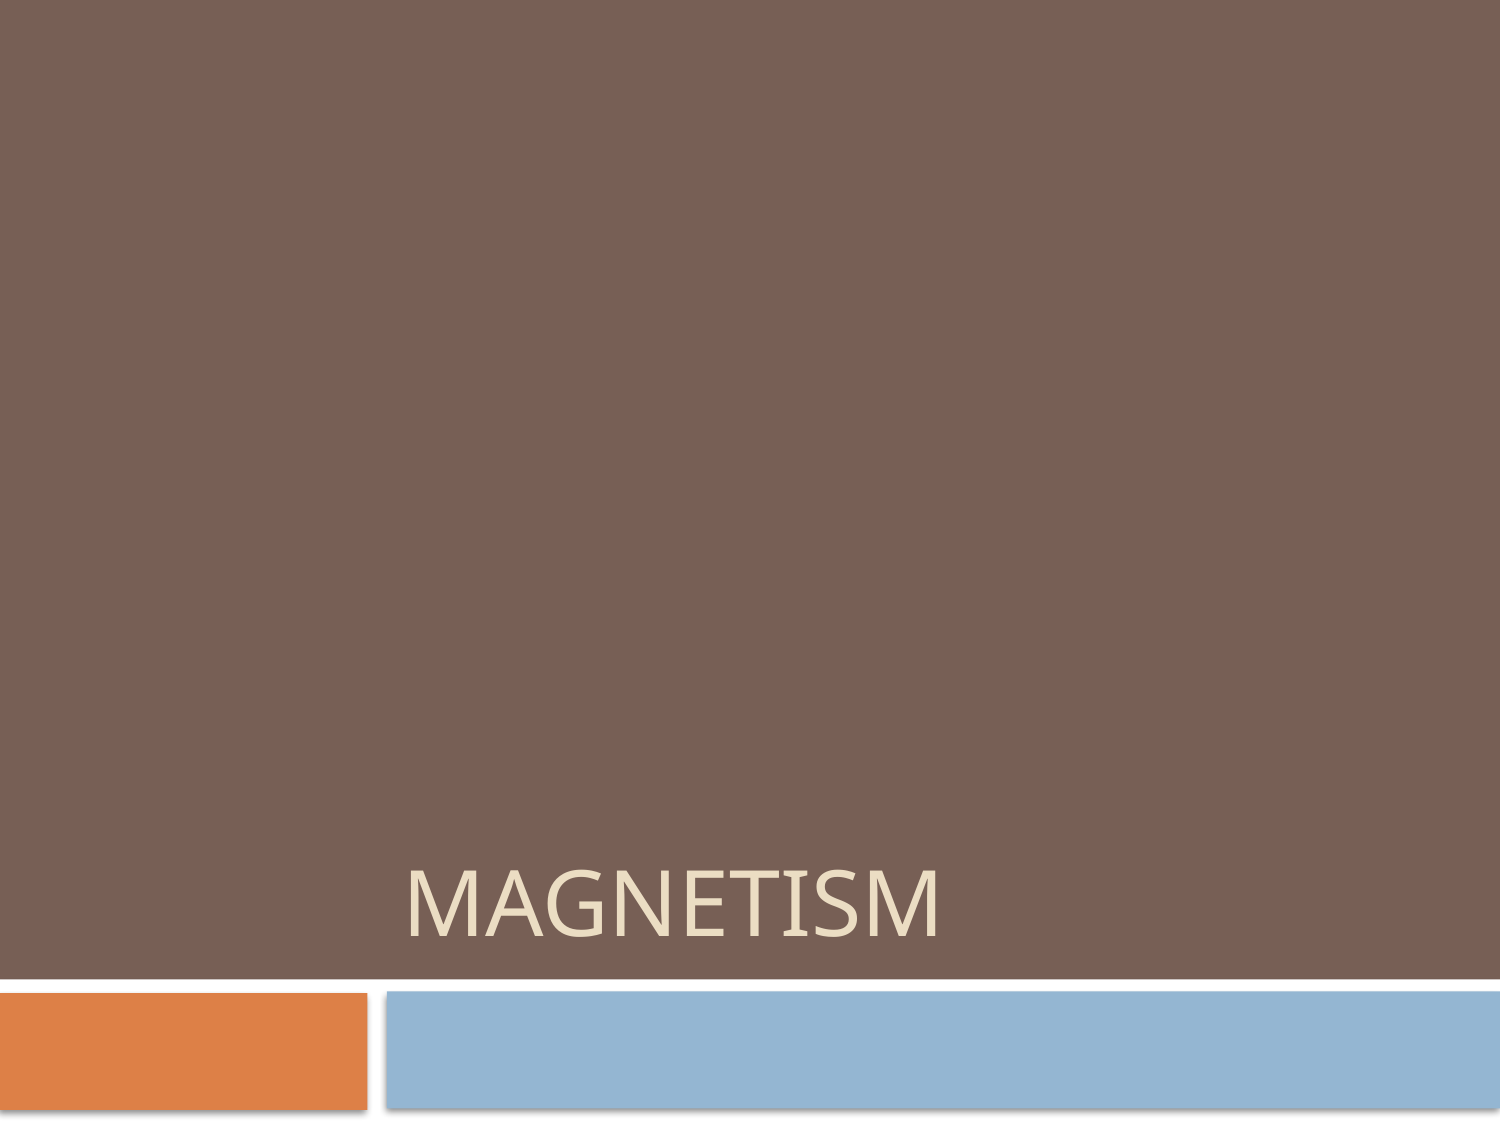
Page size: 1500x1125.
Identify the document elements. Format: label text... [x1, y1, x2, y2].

title Magnetism [387, 662, 1450, 963]
